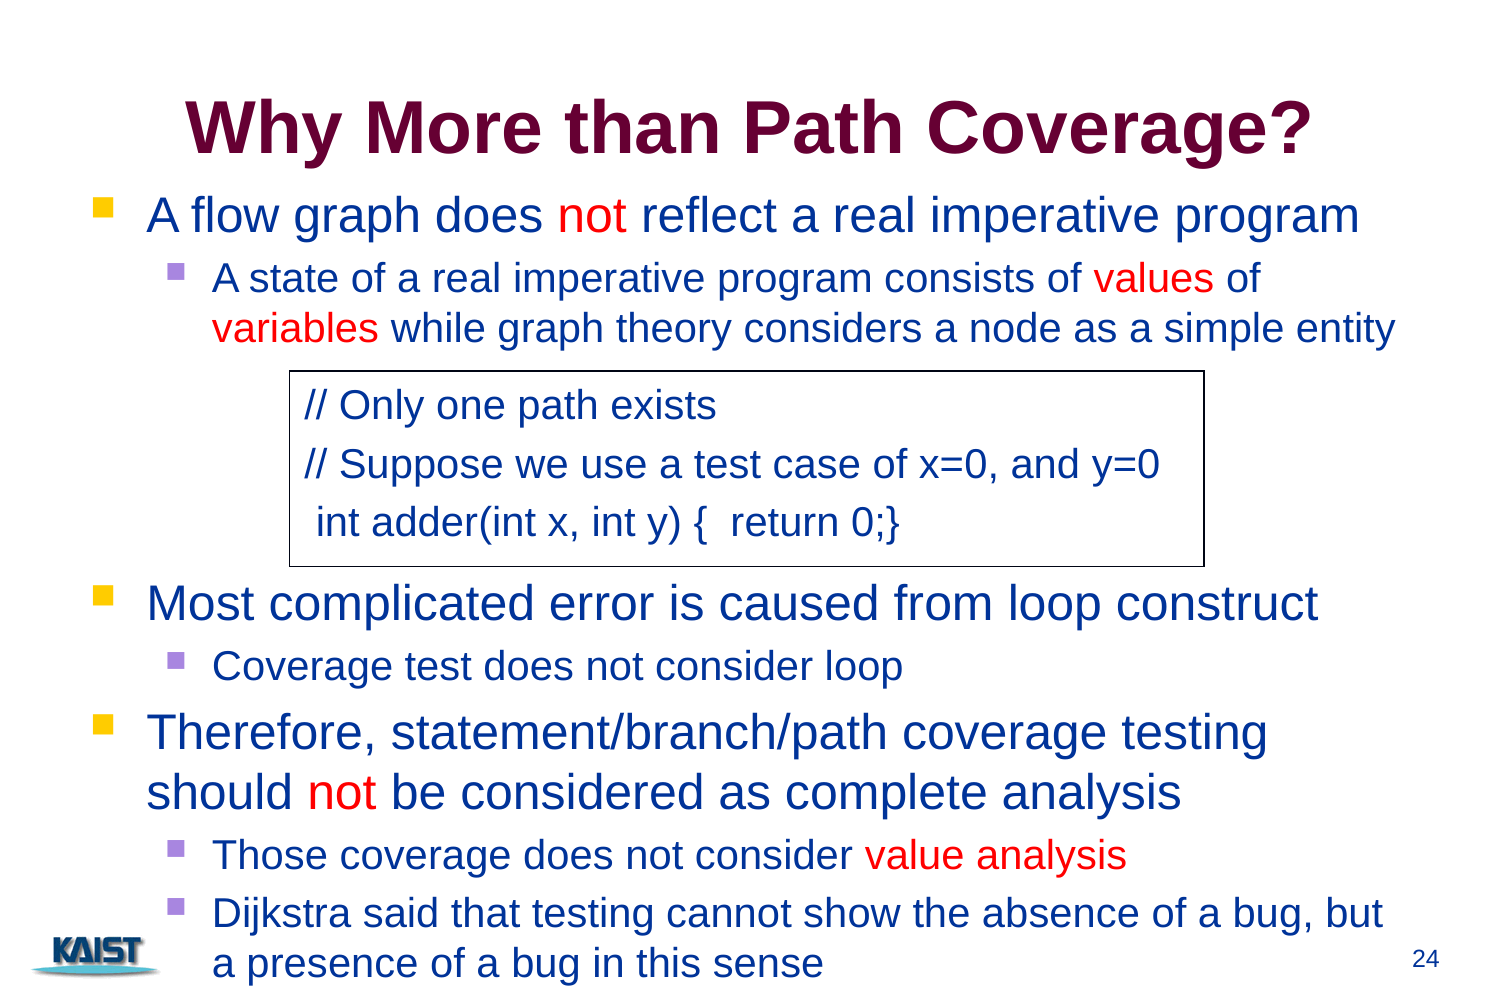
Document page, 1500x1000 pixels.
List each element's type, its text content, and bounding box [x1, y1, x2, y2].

picture [29, 935, 162, 979]
title Why More than Path Coverage? [74, 39, 1426, 174]
text_box // Only one path exists // Suppose we use a test case of x=0, and y=0 int adder(int x, int y) { return 0;} [289, 370, 1205, 567]
footer CS350 [153, 944, 400, 986]
list A flow graph does not reflect a real imperative program A state of a real imperative program consists of values of variables while graph theory considers a node as a simple entity Most complicated error is caused from loop construct Coverage test does not consider loop Therefore, statement/branch/path coverage testing should not be considered as complete analysis Those coverage does not consider value analysis Dijkstra said that testing cannot show the absence of a bug, but a presence of a bug in this sense [74, 174, 1426, 918]
slide_number 24 [1351, 910, 1456, 981]
